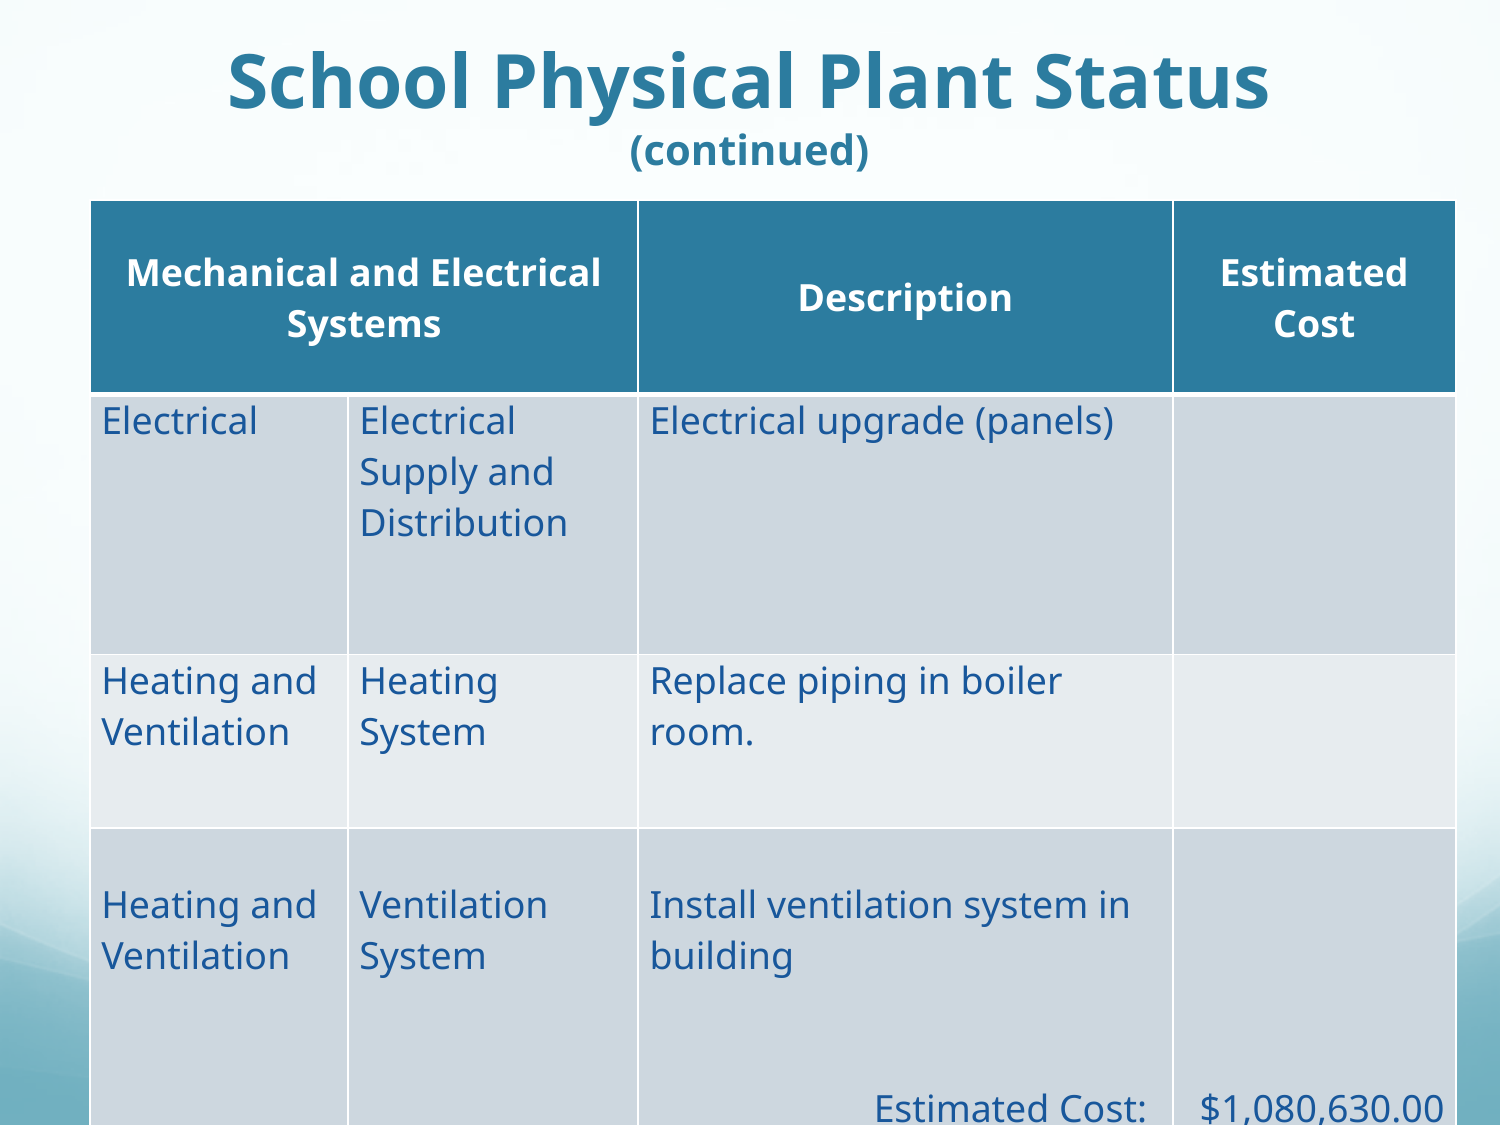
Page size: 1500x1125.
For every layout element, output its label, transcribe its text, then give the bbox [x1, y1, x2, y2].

table_cell [1174, 655, 1455, 827]
table_header Description [639, 201, 1172, 392]
table_header Estimated Cost [1174, 201, 1455, 392]
table_cell Heating and Ventilation [91, 829, 347, 1125]
table_header Mechanical and Electrical Systems [91, 201, 637, 392]
table_cell Electrical [91, 397, 347, 654]
title School Physical Plant Status (continued) [90, 70, 1410, 182]
table_cell Electrical Supply and Distribution [349, 397, 637, 654]
table_cell [1174, 397, 1455, 654]
table_cell Heating and Ventilation [91, 655, 347, 827]
table_cell Install ventilation system in building Estimated Cost: [639, 829, 1172, 1125]
table_cell Ventilation System [349, 829, 637, 1125]
table_cell $1,080,630.00 [1174, 829, 1455, 1125]
table_cell Electrical upgrade (panels) [639, 397, 1172, 654]
table_cell Heating System [349, 655, 637, 827]
table_cell Replace piping in boiler room. [639, 655, 1172, 827]
